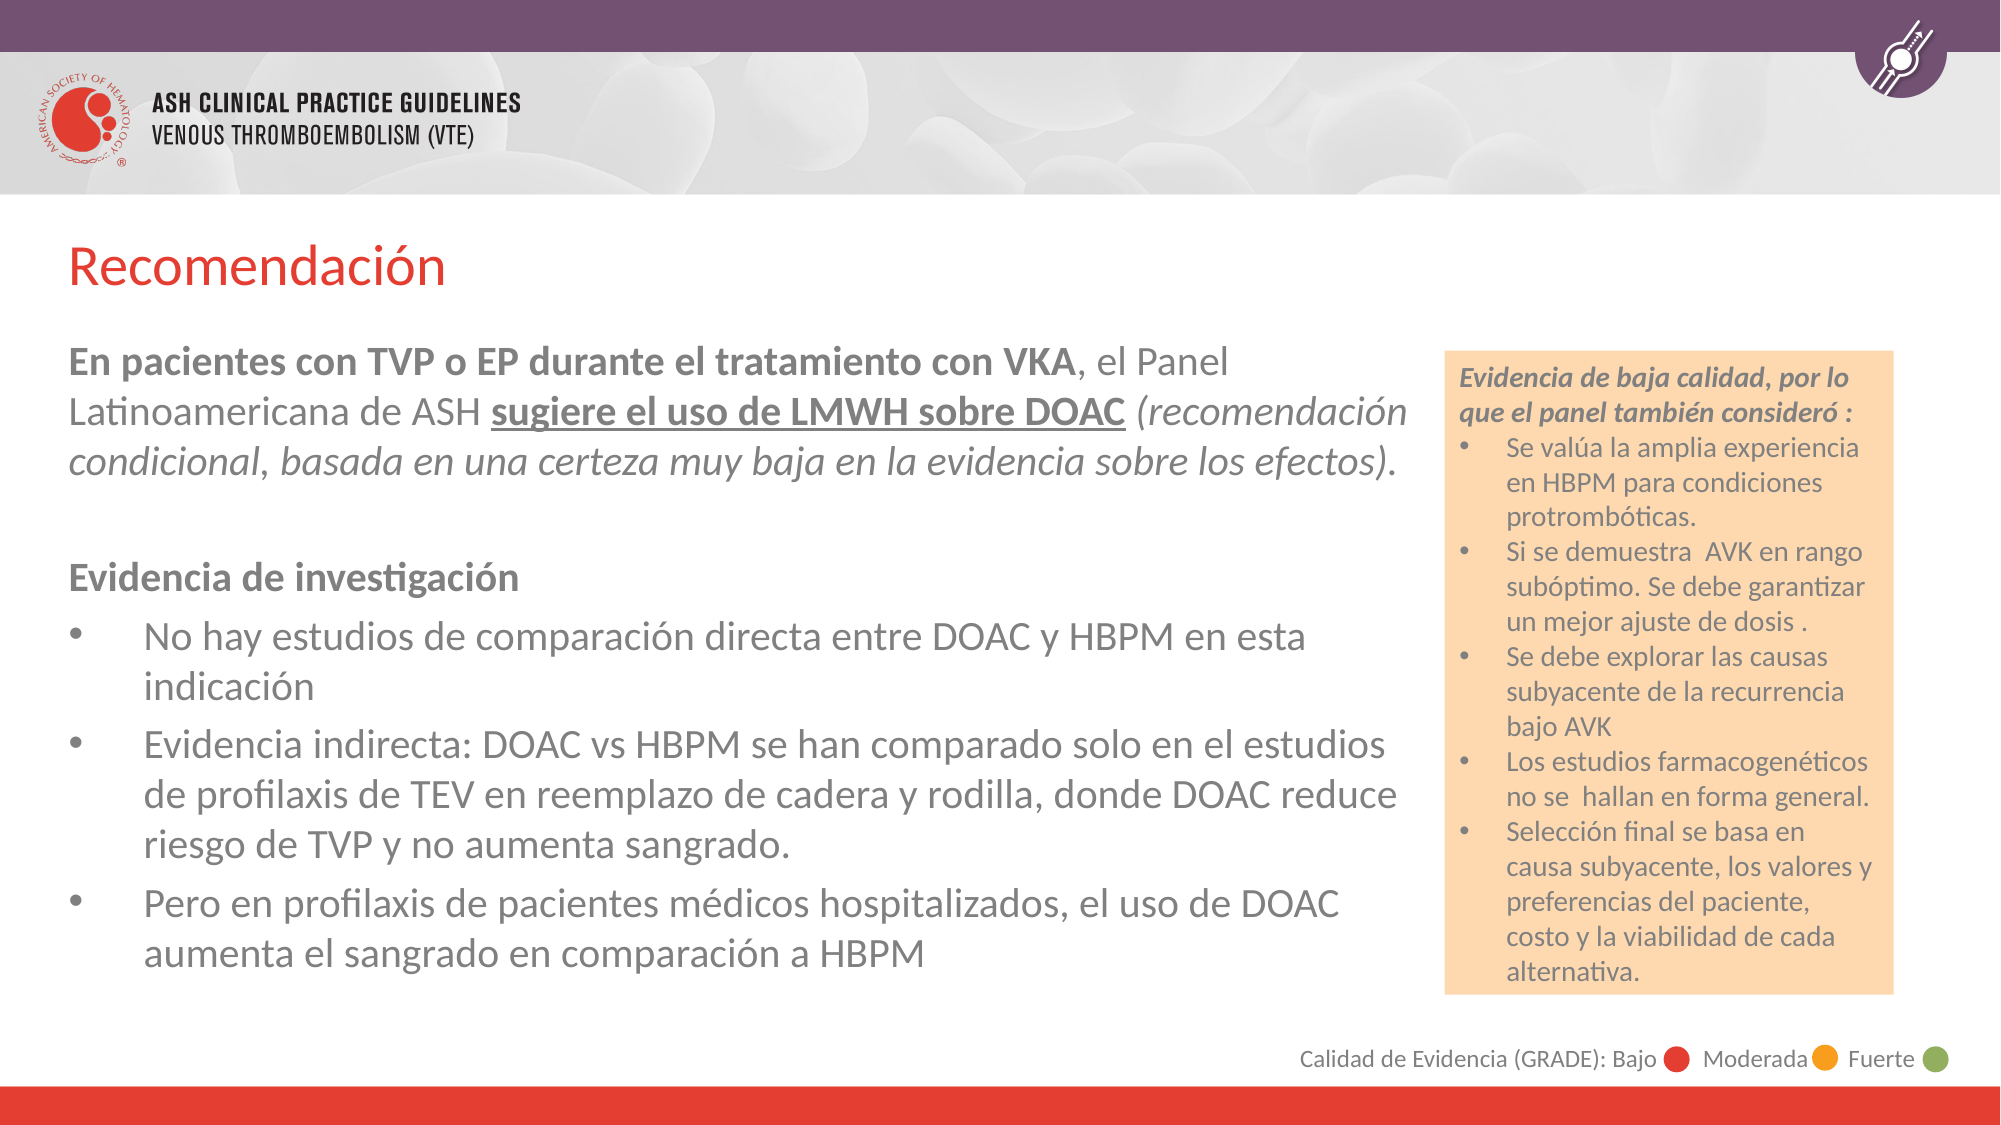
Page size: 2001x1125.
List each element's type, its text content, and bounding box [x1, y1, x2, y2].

title Recomendación [68, 219, 1869, 337]
list En pacientes con TVP o EP durante el tratamiento con VKA, el Panel Latinoamericana de ASH sugiere el uso de LMWH sobre DOAC (recomendación condicional, basada en una certeza muy baja en la evidencia sobre los efectos). Evidencia de investigación No hay estudios de comparación directa entre DOAC y HBPM en esta indicación Evidencia indirecta: DOAC vs HBPM se han comparado solo en el estudios de profilaxis de TEV en reemplazo de cadera y rodilla, donde DOAC reduce riesgo de TVP y no aumenta sangrado. Pero en profilaxis de pacientes médicos hospitalizados, el uso de DOAC aumenta el sangrado en comparación a HBPM [68, 333, 1417, 917]
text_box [1285, 1034, 2000, 1081]
picture [0, 0, 2001, 1125]
text_box Evidencia de baja calidad, por lo que el panel también consideró : Se valúa la amplia experiencia en HBPM para condiciones protrombóticas. Si se demuestra AVK en rango subóptimo. Se debe garantizar un mejor ajuste de dosis . Se debe explorar las causas subyacente de la recurrencia bajo AVK Los estudios farmacogenéticos no se hallan en forma general. Selección final se basa en causa subyacente, los valores y preferencias del paciente, costo y la viabilidad de cada alternativa. [1444, 350, 1894, 995]
